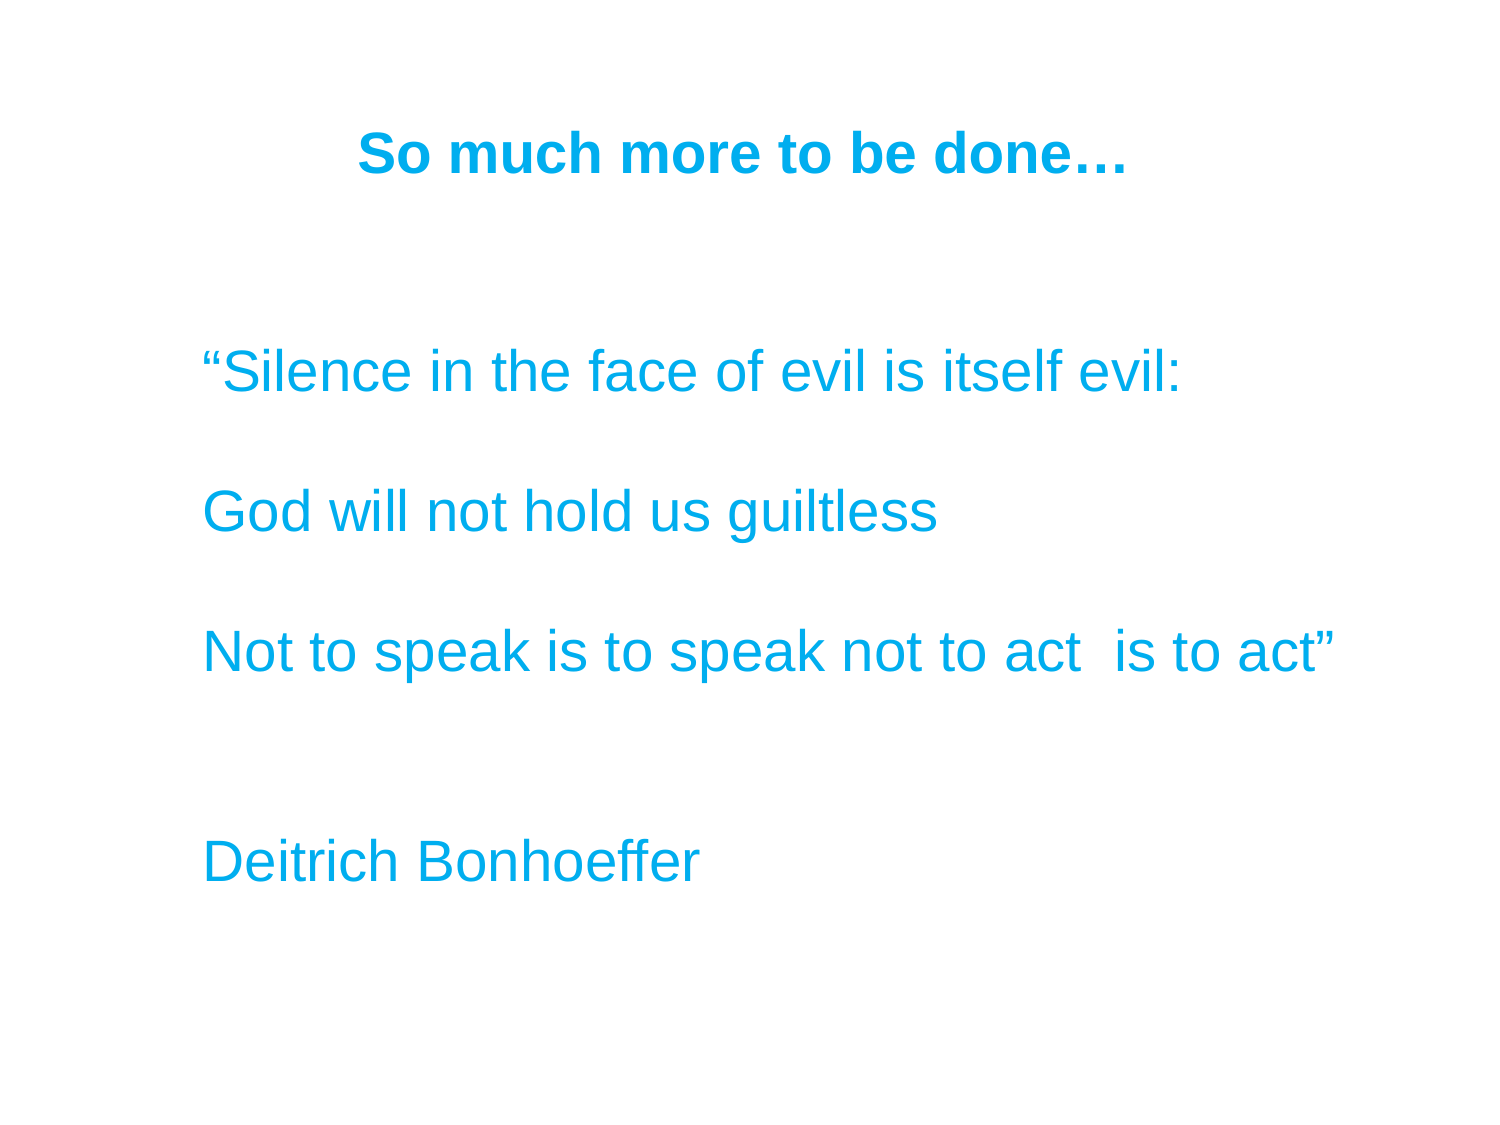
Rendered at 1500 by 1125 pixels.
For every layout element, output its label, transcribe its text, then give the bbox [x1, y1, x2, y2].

text_box “Silence in the face of evil is itself evil: God will not hold us guiltless Not to speak is to speak not to act is to act” Deitrich Bonhoeffer [187, 326, 1352, 901]
title So much more to be done… [69, 55, 1420, 244]
